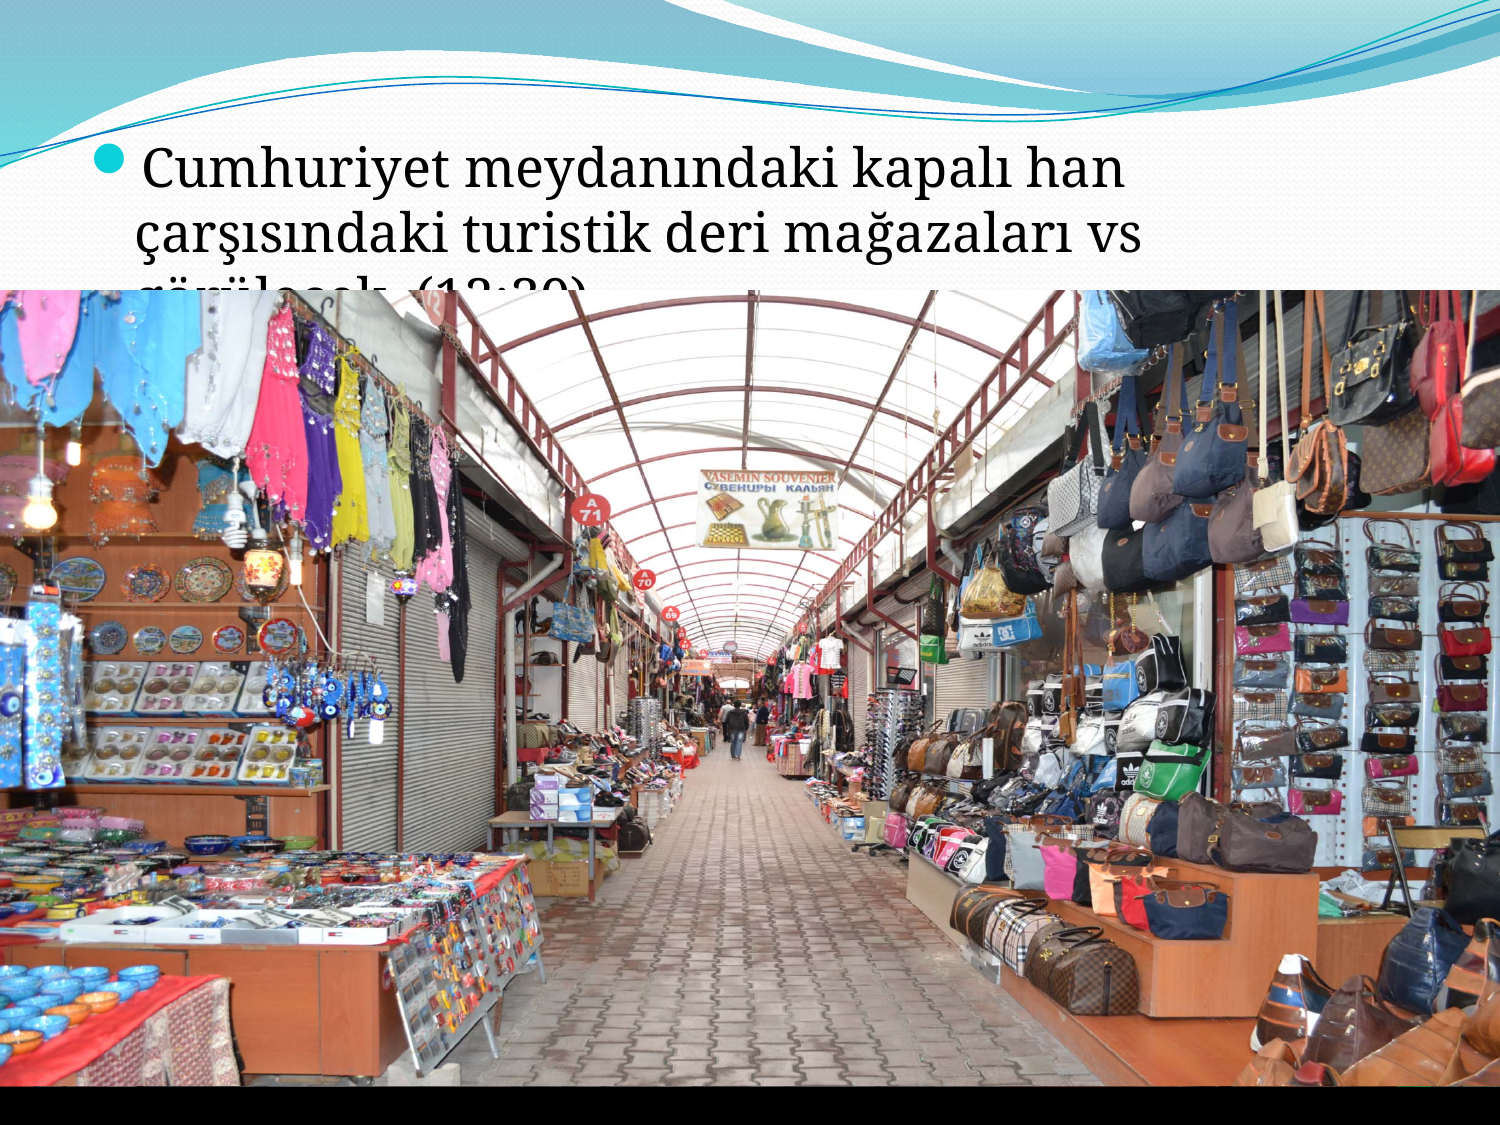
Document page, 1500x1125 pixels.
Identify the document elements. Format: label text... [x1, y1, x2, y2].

list Cumhuriyet meydanındaki kapalı han çarşısındaki turistik deri mağazaları vs görülecek. (12:30) [75, 125, 1400, 290]
picture [0, 290, 1500, 1125]
